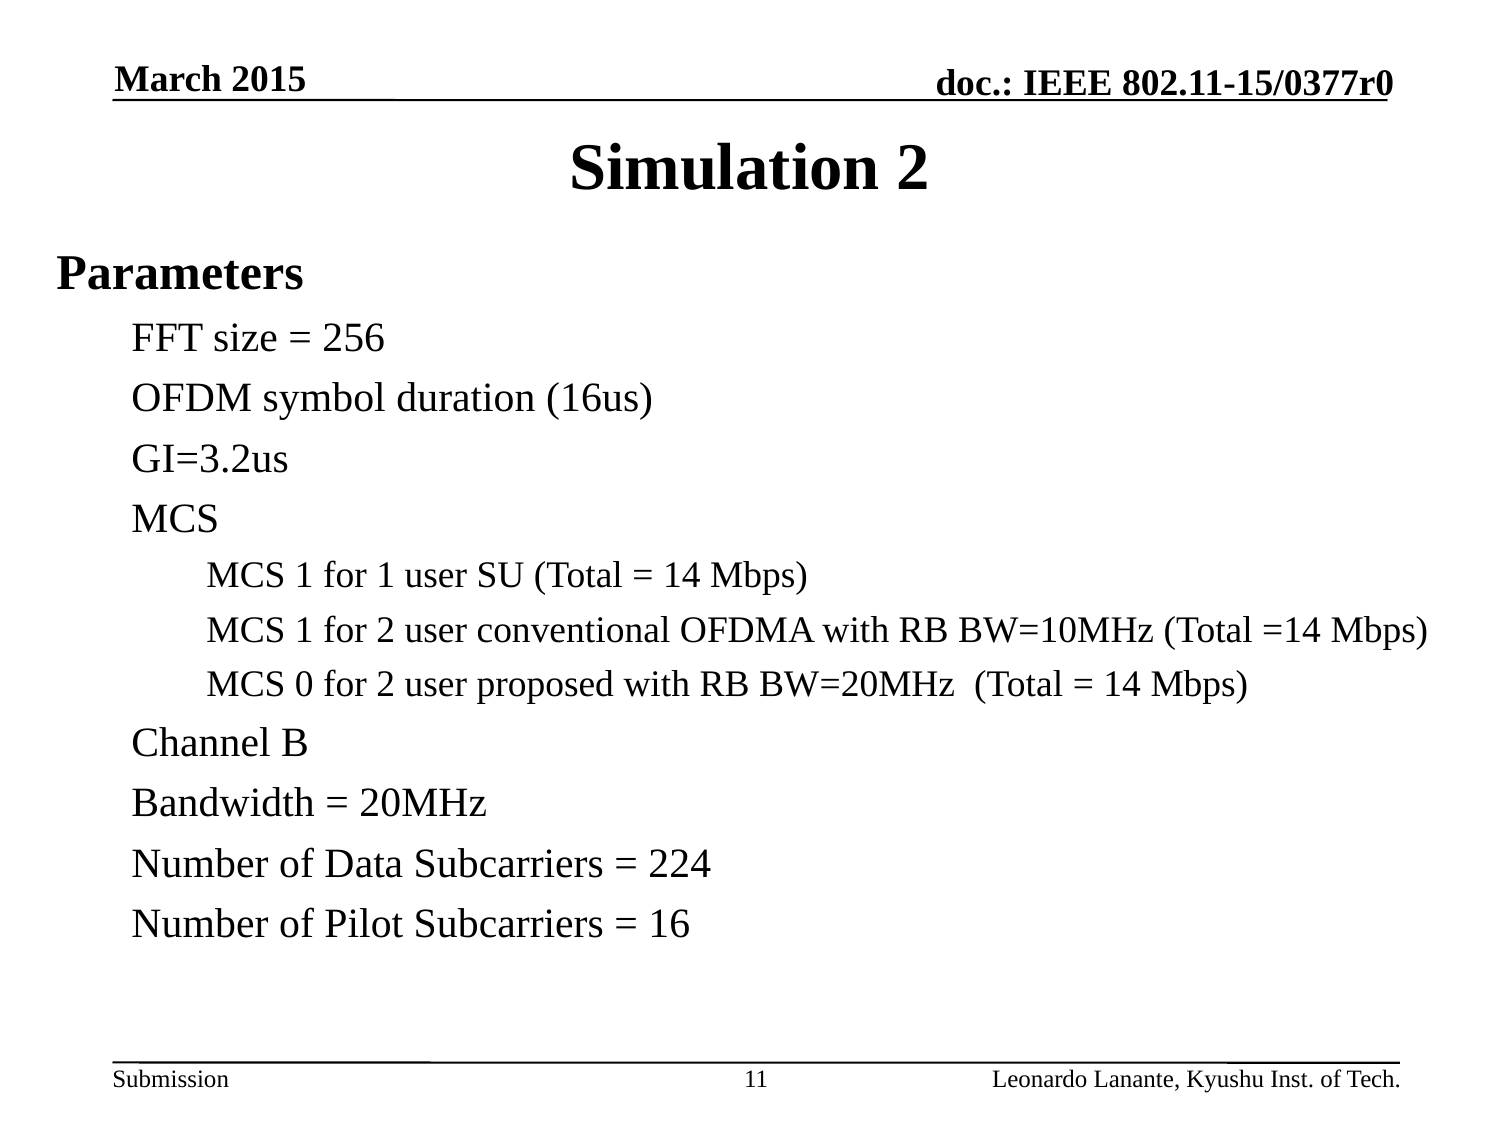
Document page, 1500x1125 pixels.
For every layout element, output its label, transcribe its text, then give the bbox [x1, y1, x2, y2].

list Parameters FFT size = 256 OFDM symbol duration (16us) GI=3.2us MCS MCS 1 for 1 user SU (Total = 14 Mbps) MCS 1 for 2 user conventional OFDMA with RB BW=10MHz (Total =14 Mbps) MCS 0 for 2 user proposed with RB BW=20MHz (Total = 14 Mbps) Channel B Bandwidth = 20MHz Number of Data Subcarriers = 224 Number of Pilot Subcarriers = 16 [41, 231, 1448, 1048]
footer Leonardo Lanante, Kyushu Inst. of Tech. [812, 1061, 1402, 1101]
title Simulation 2 [112, 112, 1388, 213]
slide_number 11 [712, 1061, 800, 1123]
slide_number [114, 54, 423, 100]
